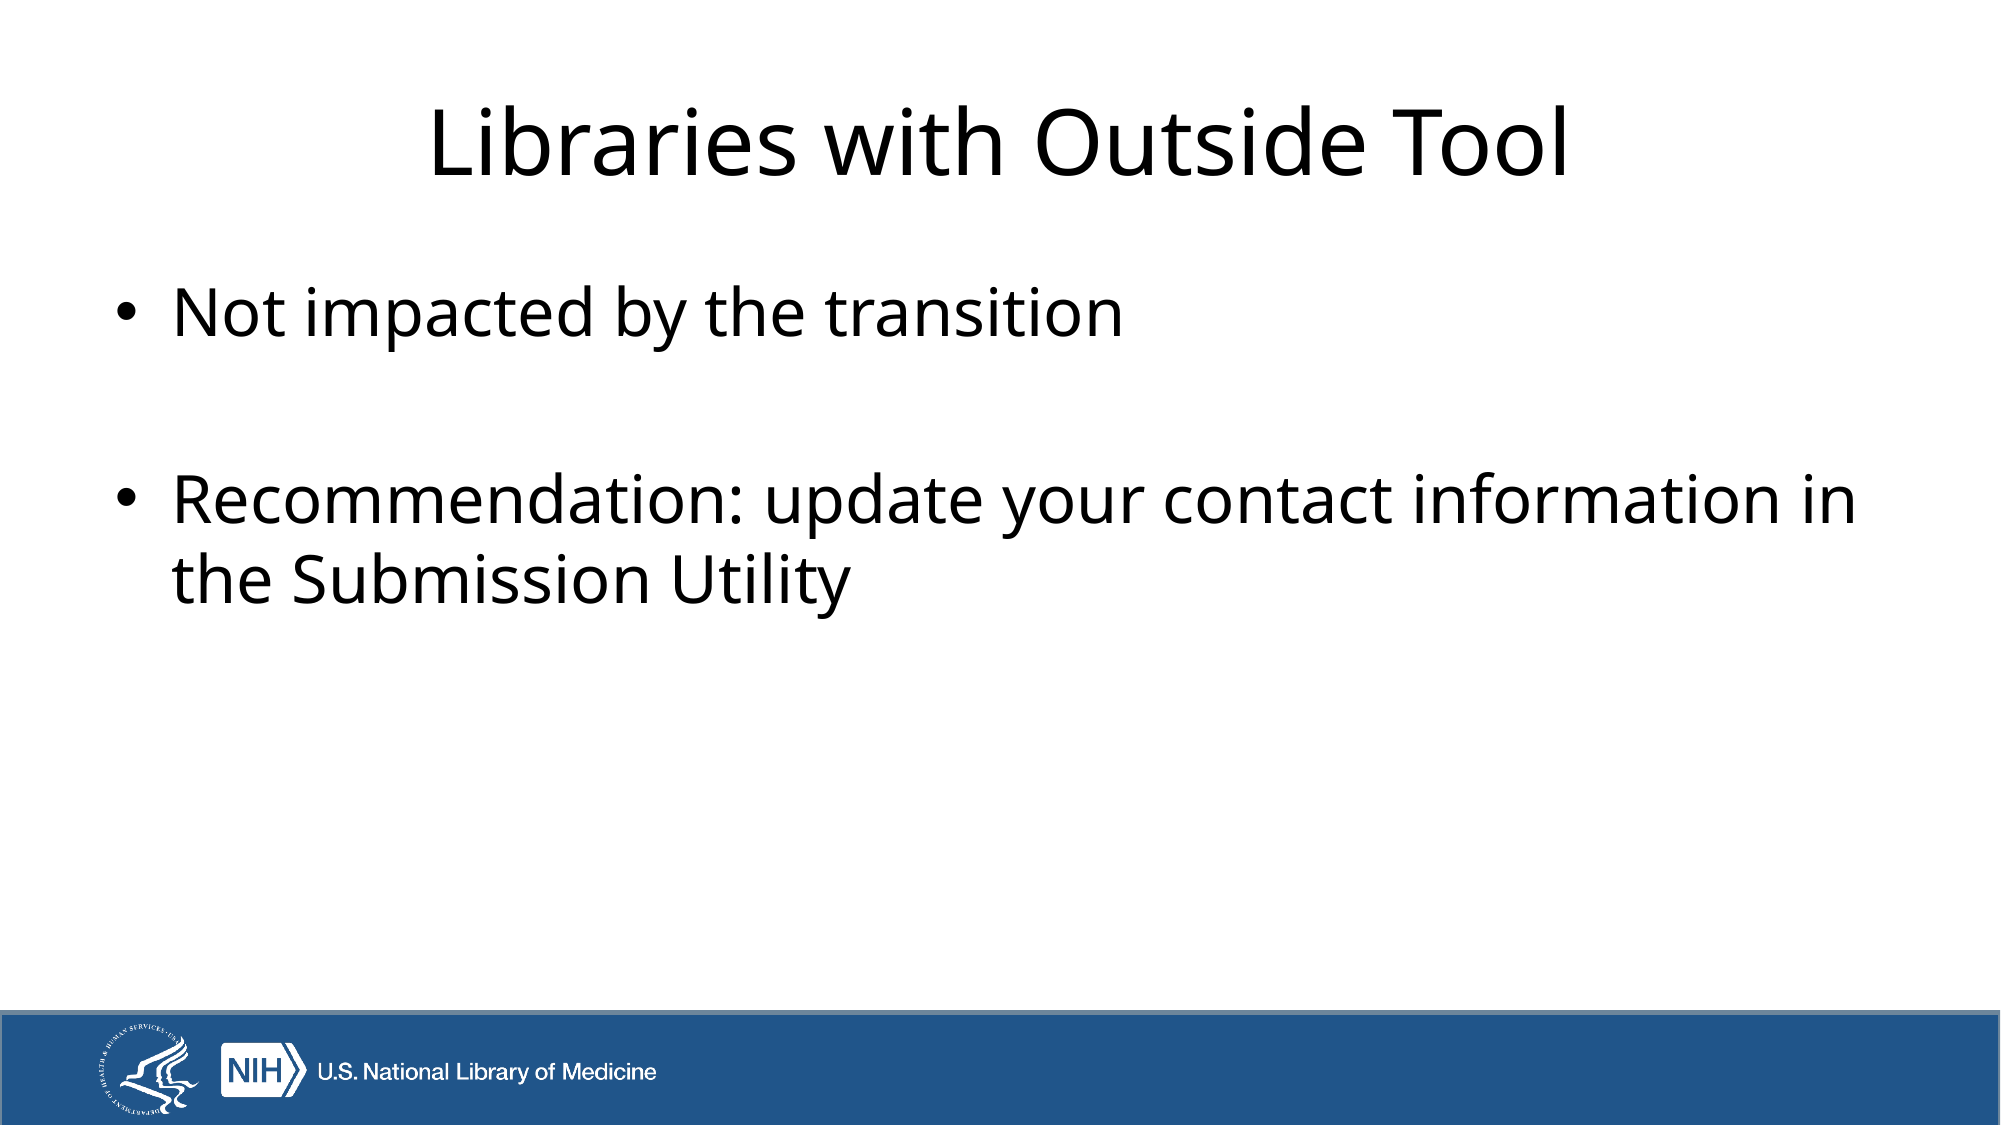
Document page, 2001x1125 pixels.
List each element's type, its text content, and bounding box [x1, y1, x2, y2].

picture [99, 1024, 656, 1115]
title Libraries with Outside Tool [99, 45, 1900, 233]
list Not impacted by the transition Recommendation: update your contact information in the Submission Utility [99, 262, 1900, 998]
